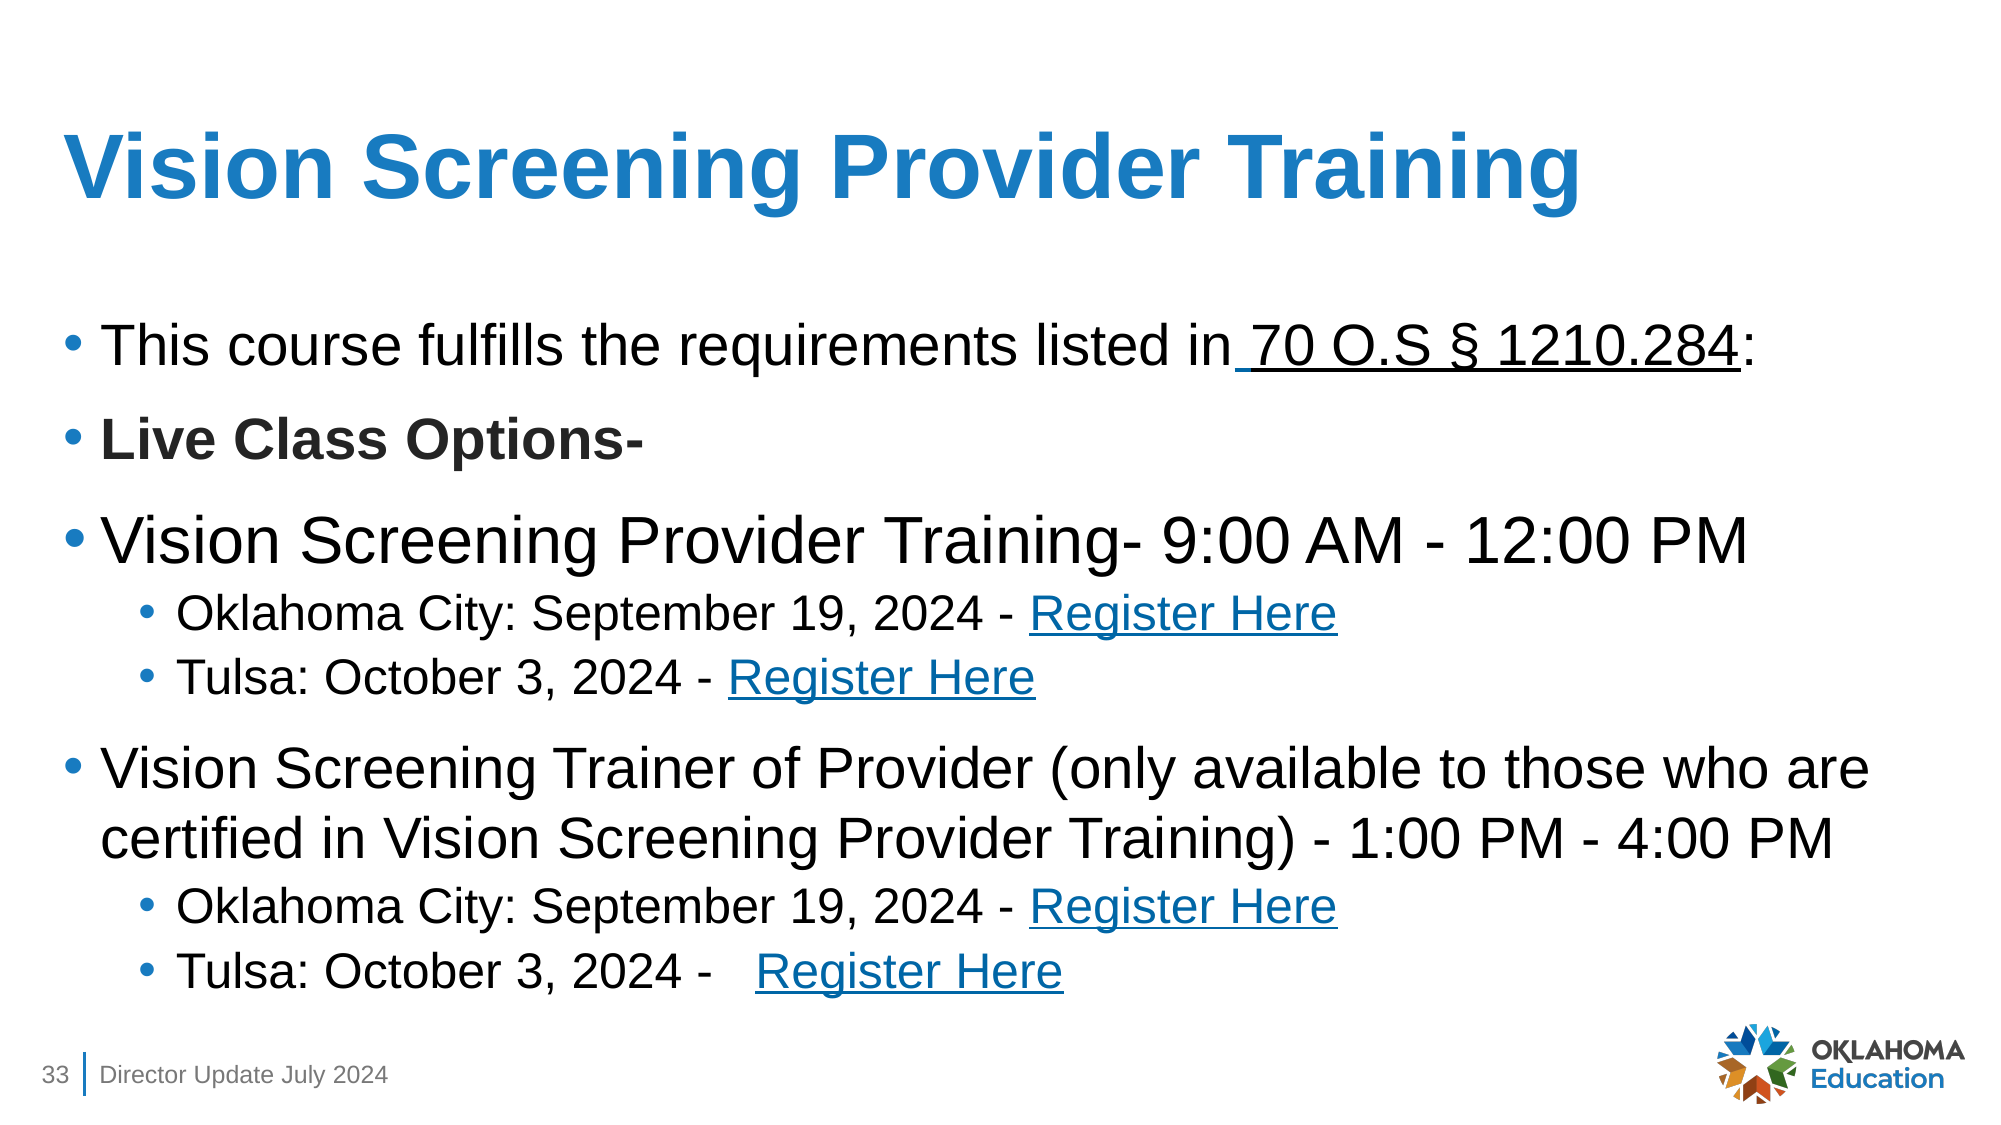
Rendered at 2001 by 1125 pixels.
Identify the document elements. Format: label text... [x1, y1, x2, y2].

picture [1717, 1024, 1965, 1104]
title Vision Screening Provider Training [48, 59, 1952, 278]
slide_number 33 [0, 1043, 85, 1104]
list This course fulfills the requirements listed in 70 O.S § 1210.284: Live Class Options- Vision Screening Provider Training- 9:00 AM - 12:00 PM Oklahoma City: September 19, 2024 - Register Here Tulsa: October 3, 2024 - Register Here Vision Screening Trainer of Provider (only available to those who are certified in Vision Screening Provider Training) - 1:00 PM - 4:00 PM Oklahoma City: September 19, 2024 - Register Here Tulsa: October 3, 2024 - Register Here [48, 299, 1952, 1014]
footer Director Update July 2024 [85, 1043, 1063, 1104]
